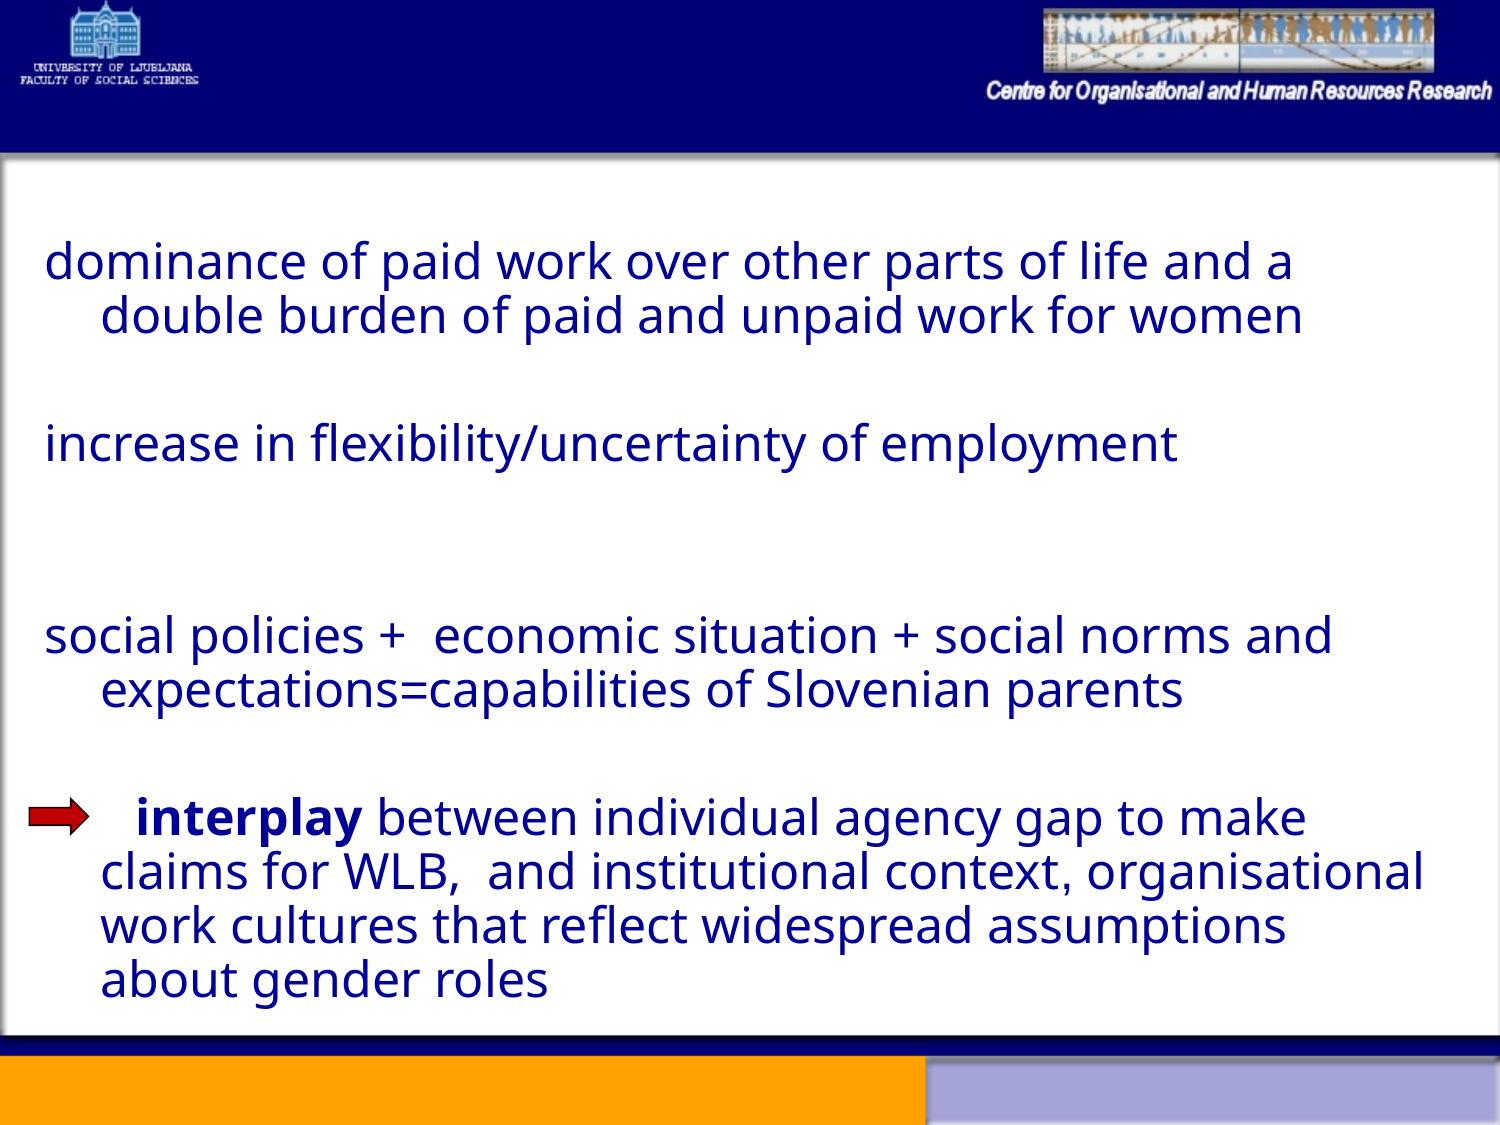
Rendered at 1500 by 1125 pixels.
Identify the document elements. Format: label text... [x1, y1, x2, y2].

picture [0, 0, 1500, 1125]
list dominance of paid work over other parts of life and a double burden of paid and unpaid work for women increase in flexibility/uncertainty of employment social policies + economic situation + social norms and expectations=capabilities of Slovenian parents interplay between individual agency gap to make claims for WLB, and institutional context, organisational work cultures that reflect widespread assumptions about gender roles [29, 148, 1448, 958]
text_box [29, 798, 89, 835]
